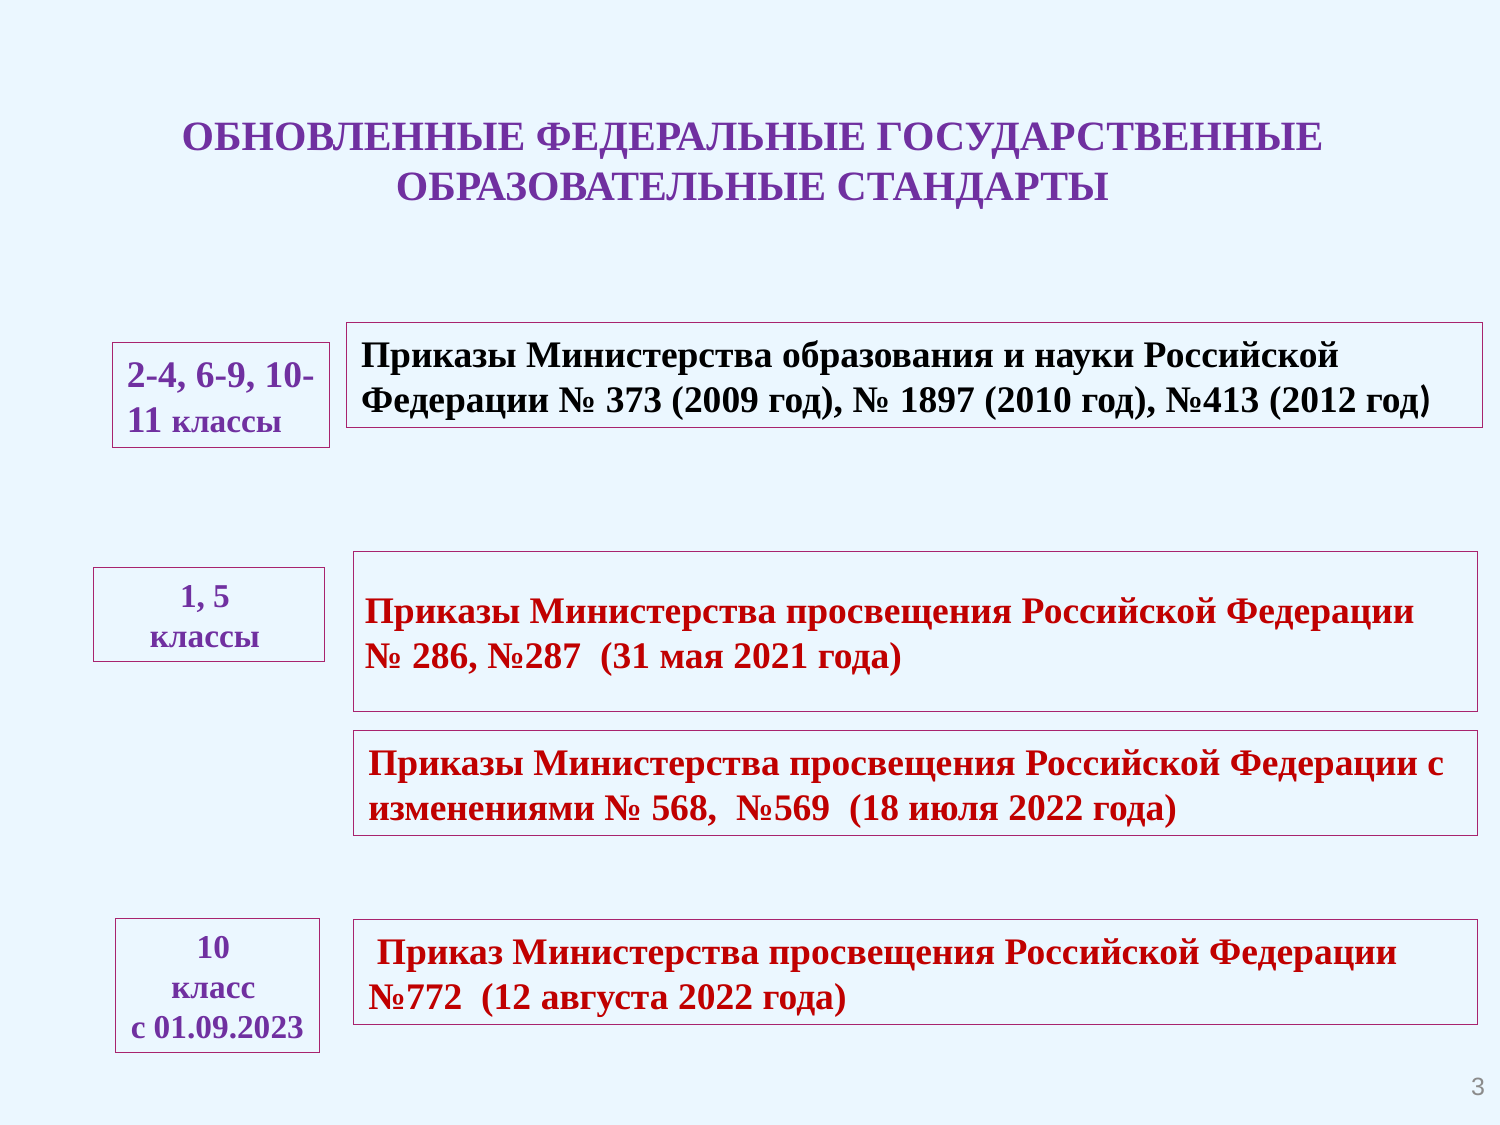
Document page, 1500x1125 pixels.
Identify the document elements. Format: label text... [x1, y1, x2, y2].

text_box Приказы Министерства просвещения Российской Федерации с изменениями № 568, №569 (18 июля 2022 года) [353, 730, 1478, 836]
text_box Приказы Министерства образования и науки Российской Федерации № 373 (2009 год), № 1897 (2010 год), №413 (2012 год) [346, 322, 1483, 428]
text_box Приказ Министерства просвещения Российской Федерации №772 (12 августа 2022 года) [353, 919, 1478, 1025]
text_box ОБНОВЛЕННЫЕ ФЕДЕРАЛЬНЫЕ ГОСУДАРСТВЕННЫЕ ОБРАЗОВАТЕЛЬНЫЕ СТАНДАРТЫ [93, 101, 1412, 217]
text_box 1, 5 классы [93, 567, 325, 662]
text_box 3 [1149, 1045, 1500, 1125]
text_box 2-4, 6-9, 10-11 классы [112, 342, 330, 448]
text_box Приказы Министерства просвещения Российской Федерации № 286, №287 (31 мая 2021 года) [353, 551, 1478, 712]
text_box 10 класс с 01.09.2023 [115, 918, 320, 1053]
